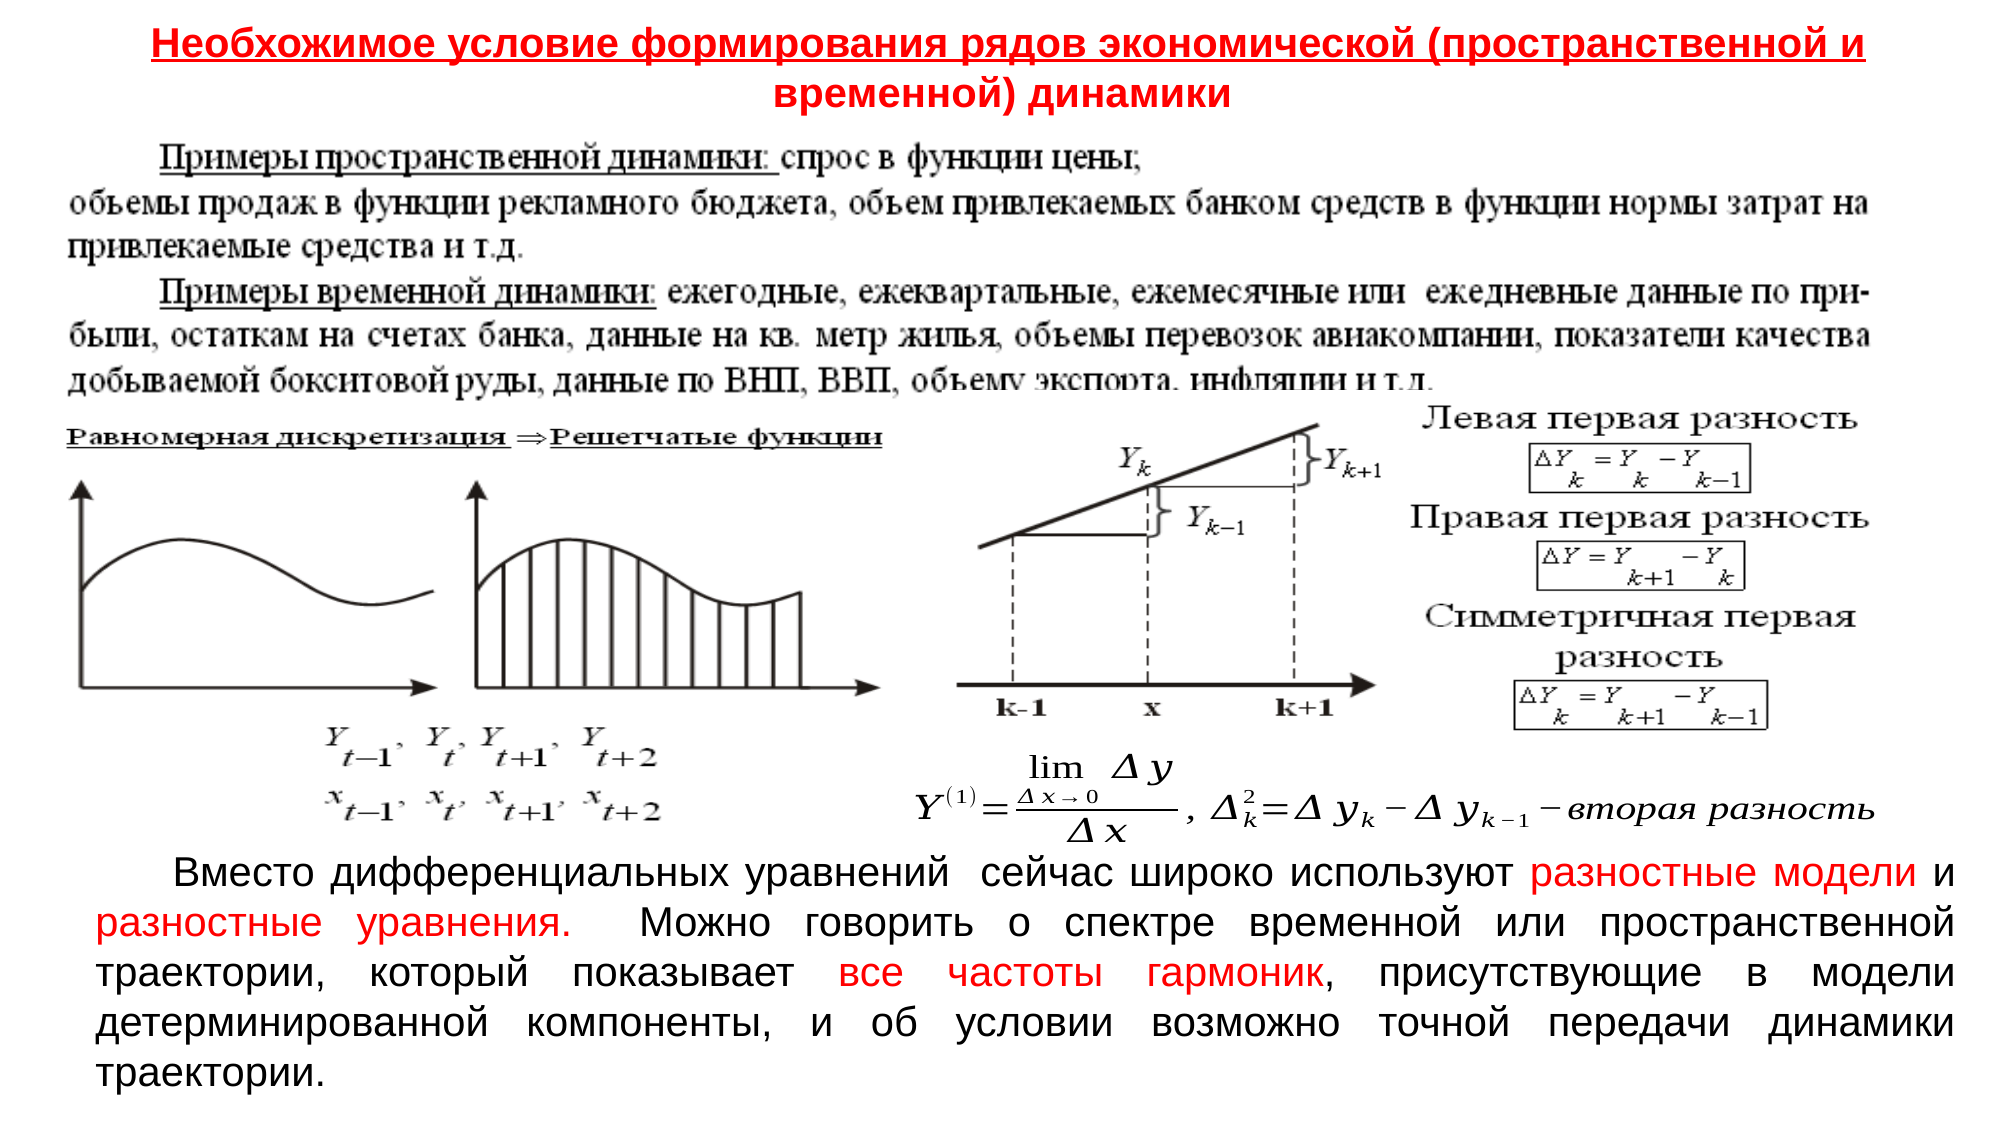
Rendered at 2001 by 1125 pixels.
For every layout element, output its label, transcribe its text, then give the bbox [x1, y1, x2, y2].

text_box Вместо дифференциальных уравнений сейчас широко используют разностные модели и разностные уравнения. Можно говорить о спектре временной или пространственной траектории, который показывает все частоты гармоник, присутствующие в модели детерминированной компоненты, и об условии возможно точной передачи динамики траектории. [80, 837, 1971, 1103]
text_box Необхожимое условие формирования рядов экономической (пространственной и временной) динамики [80, 7, 1936, 123]
picture [54, 128, 1877, 739]
picture [38, 420, 904, 827]
